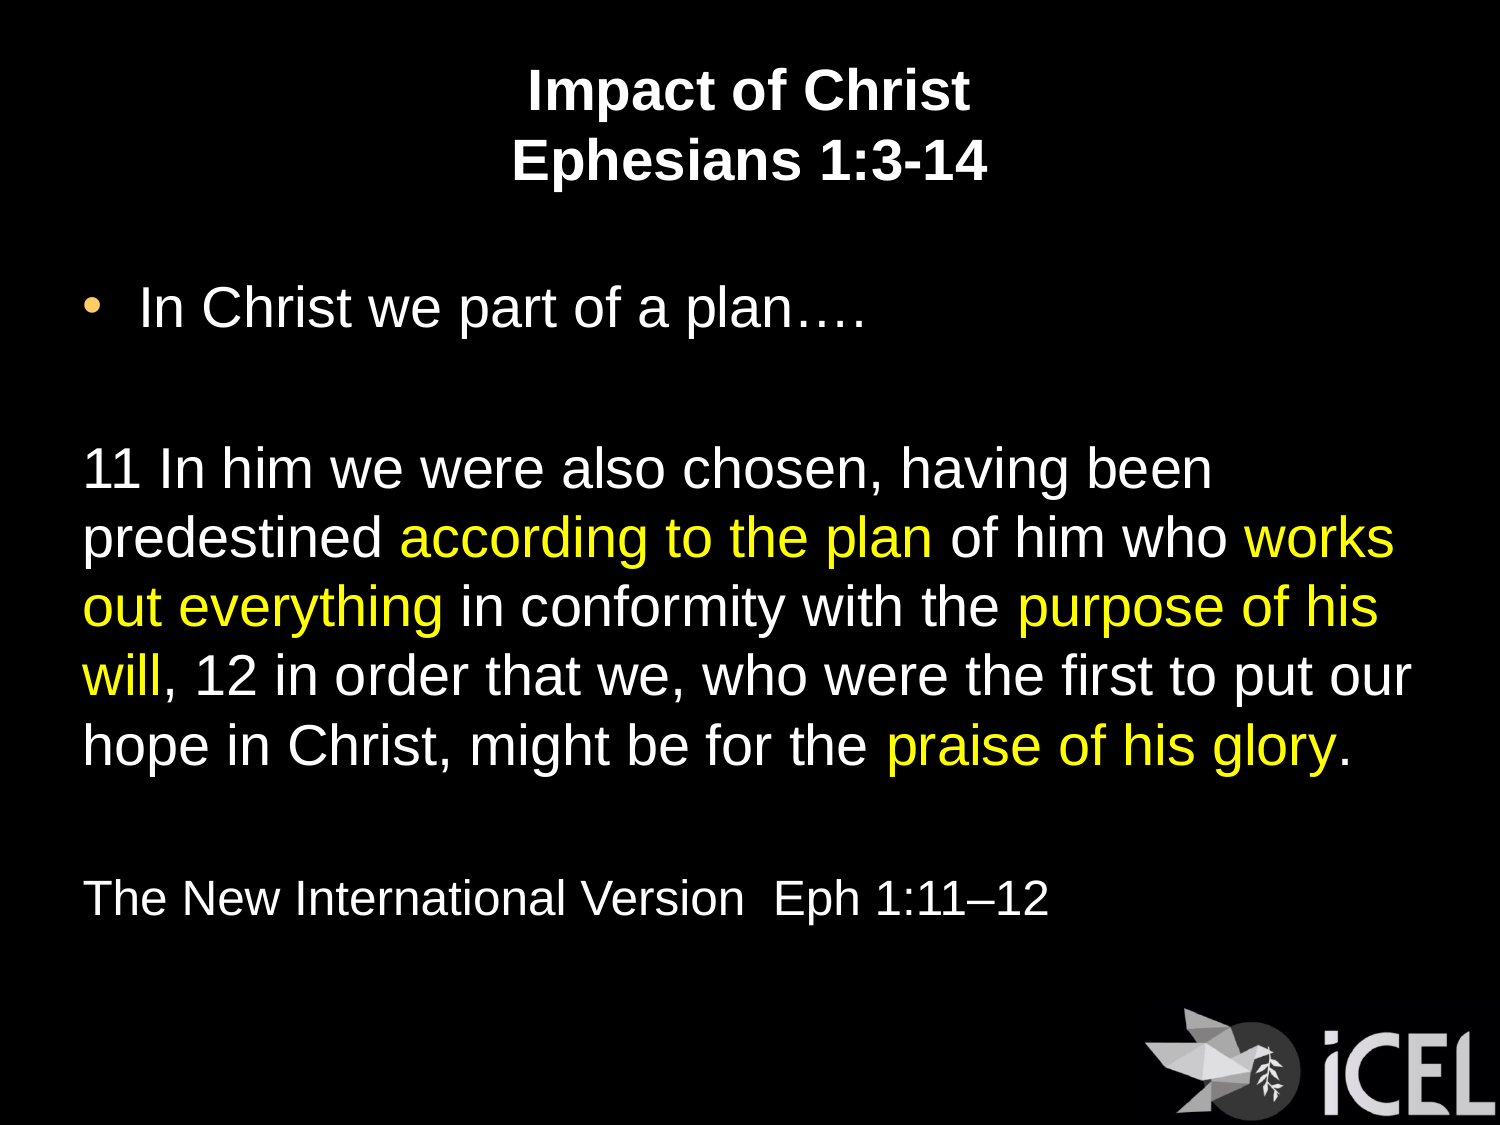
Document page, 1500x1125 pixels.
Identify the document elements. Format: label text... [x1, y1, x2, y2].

list In Christ we part of a plan…. 11 In him we were also chosen, having been predestined according to the plan of him who works out everything in conformity with the purpose of his will, 12 in order that we, who were the first to put our hope in Christ, might be for the praise of his glory. The New International Version Eph 1:11–12 [74, 261, 1426, 1006]
title Impact of Christ Ephesians 1:3-14 [74, 44, 1426, 234]
picture [1139, 1001, 1500, 1125]
